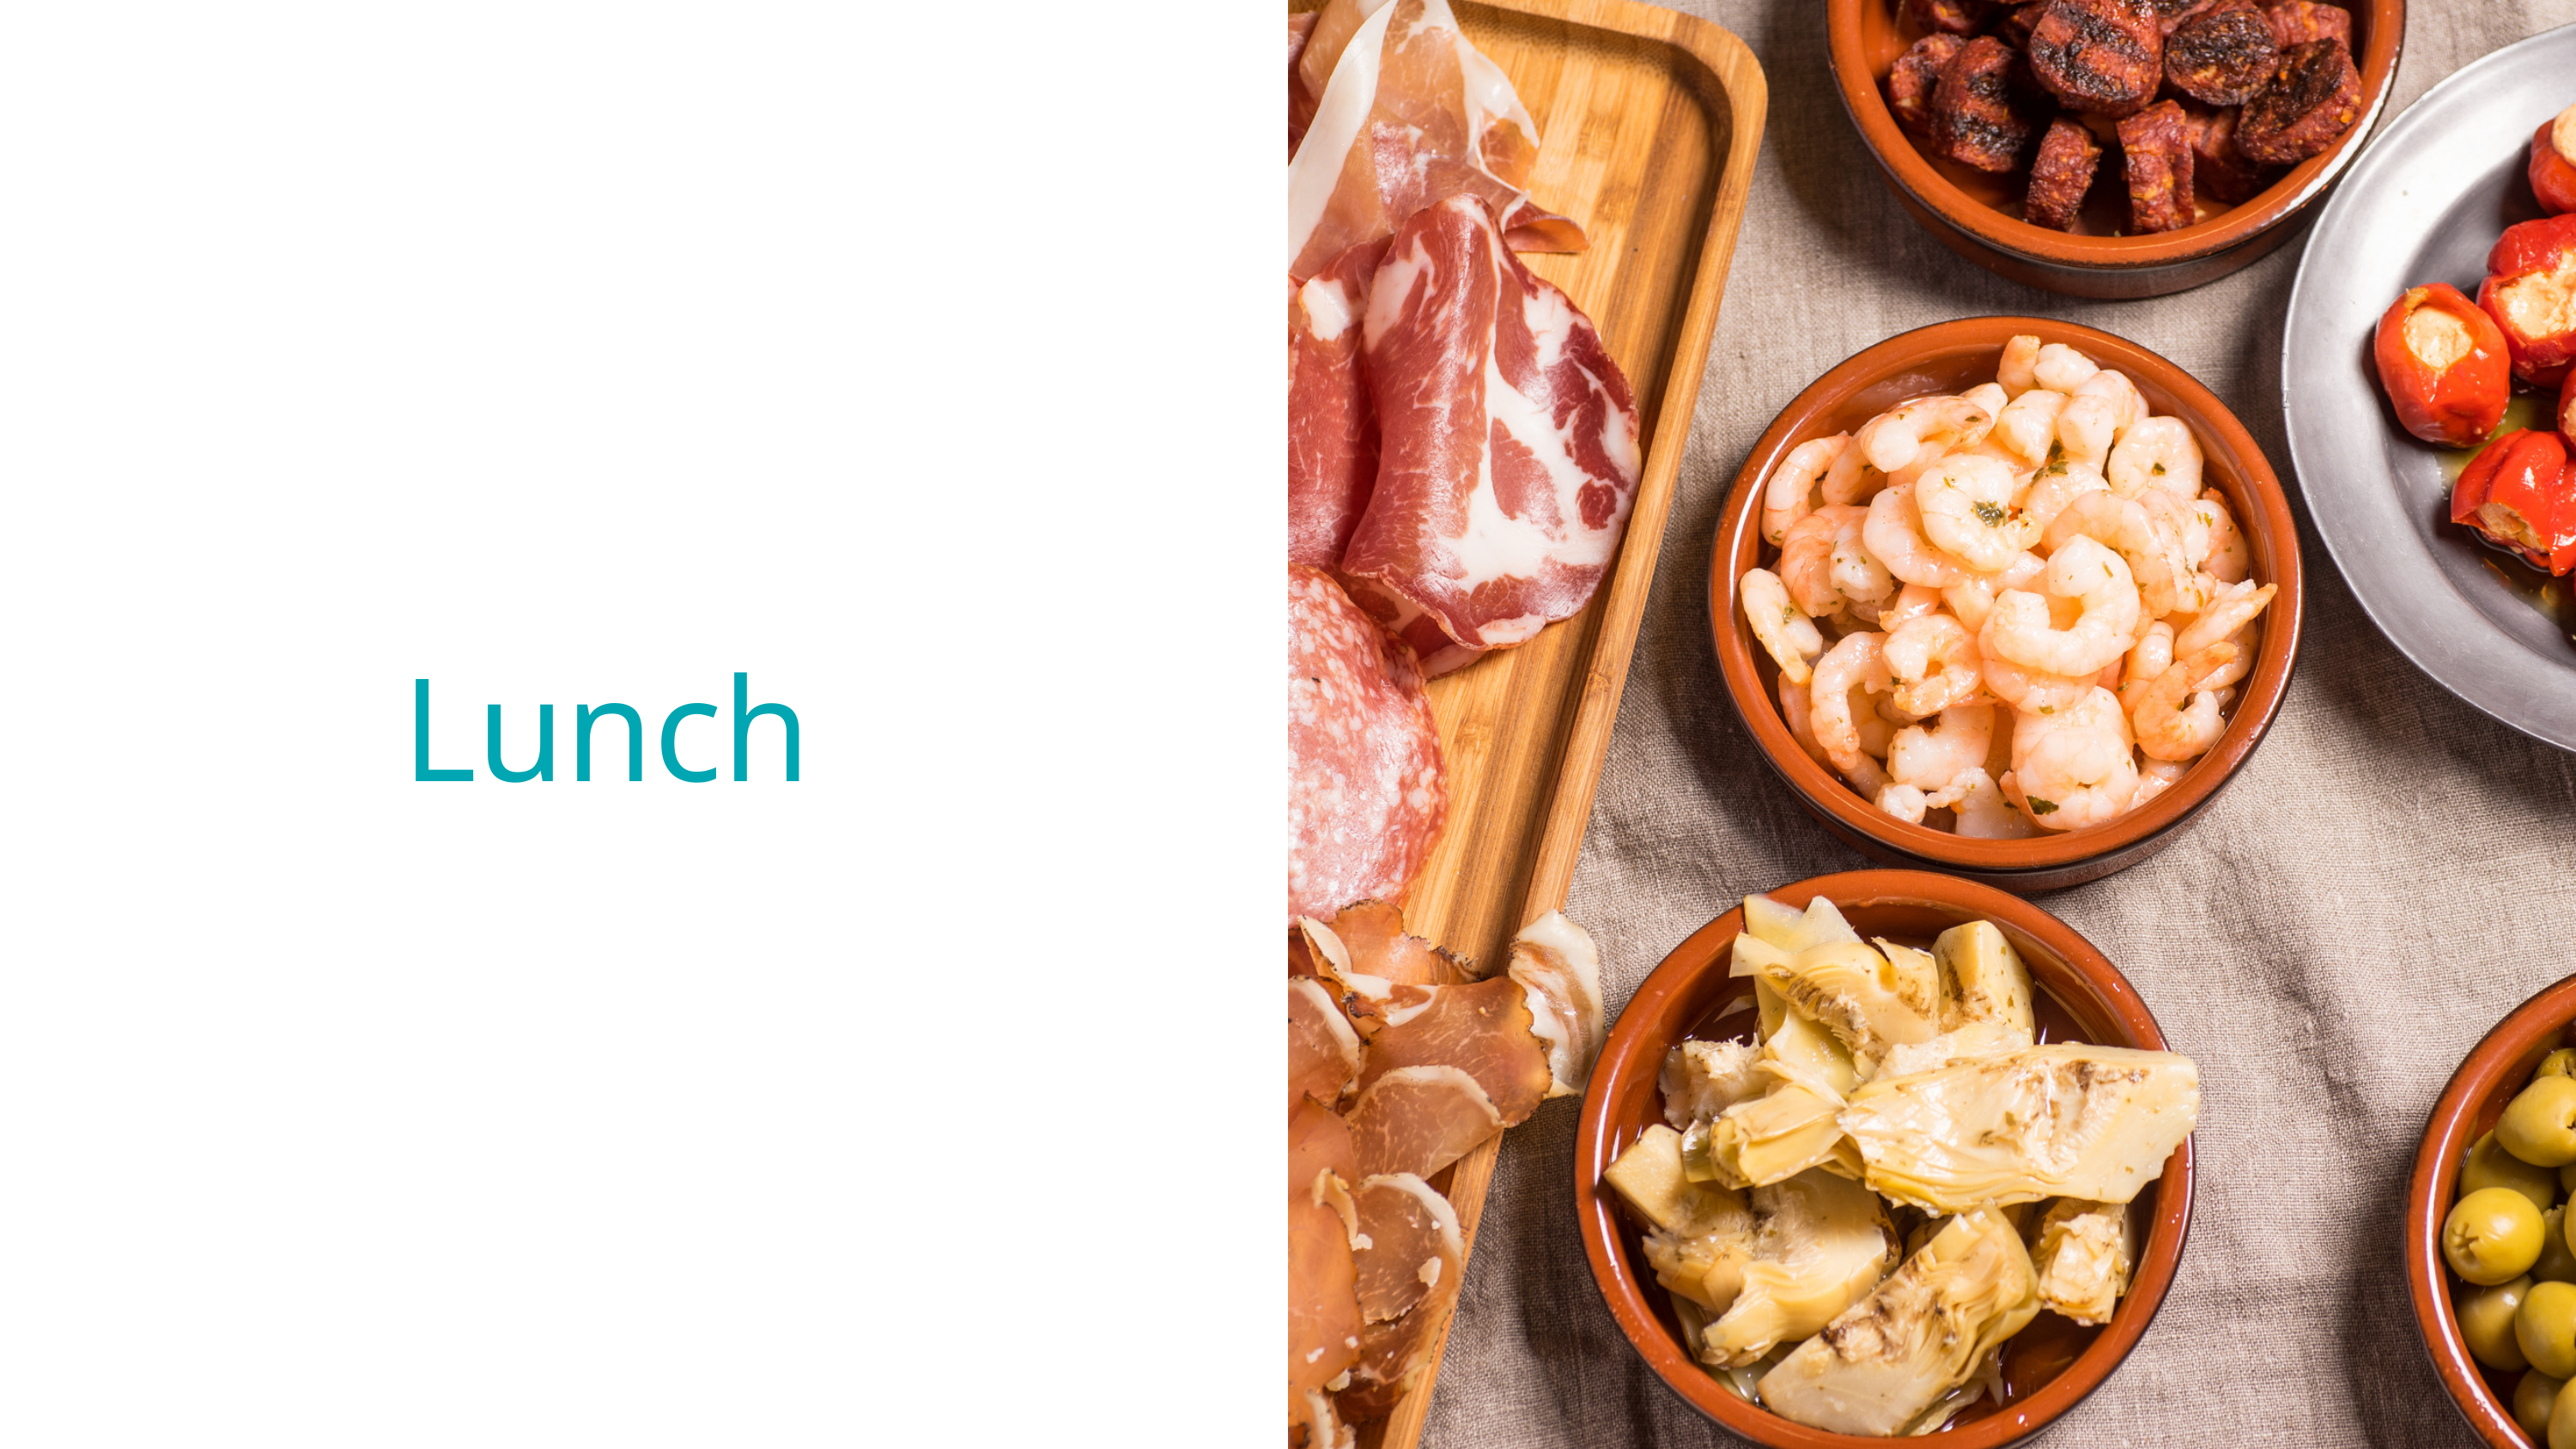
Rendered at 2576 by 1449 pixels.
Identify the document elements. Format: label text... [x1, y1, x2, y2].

text_box Lunch [402, 638, 1182, 810]
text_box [1287, 0, 2576, 1449]
